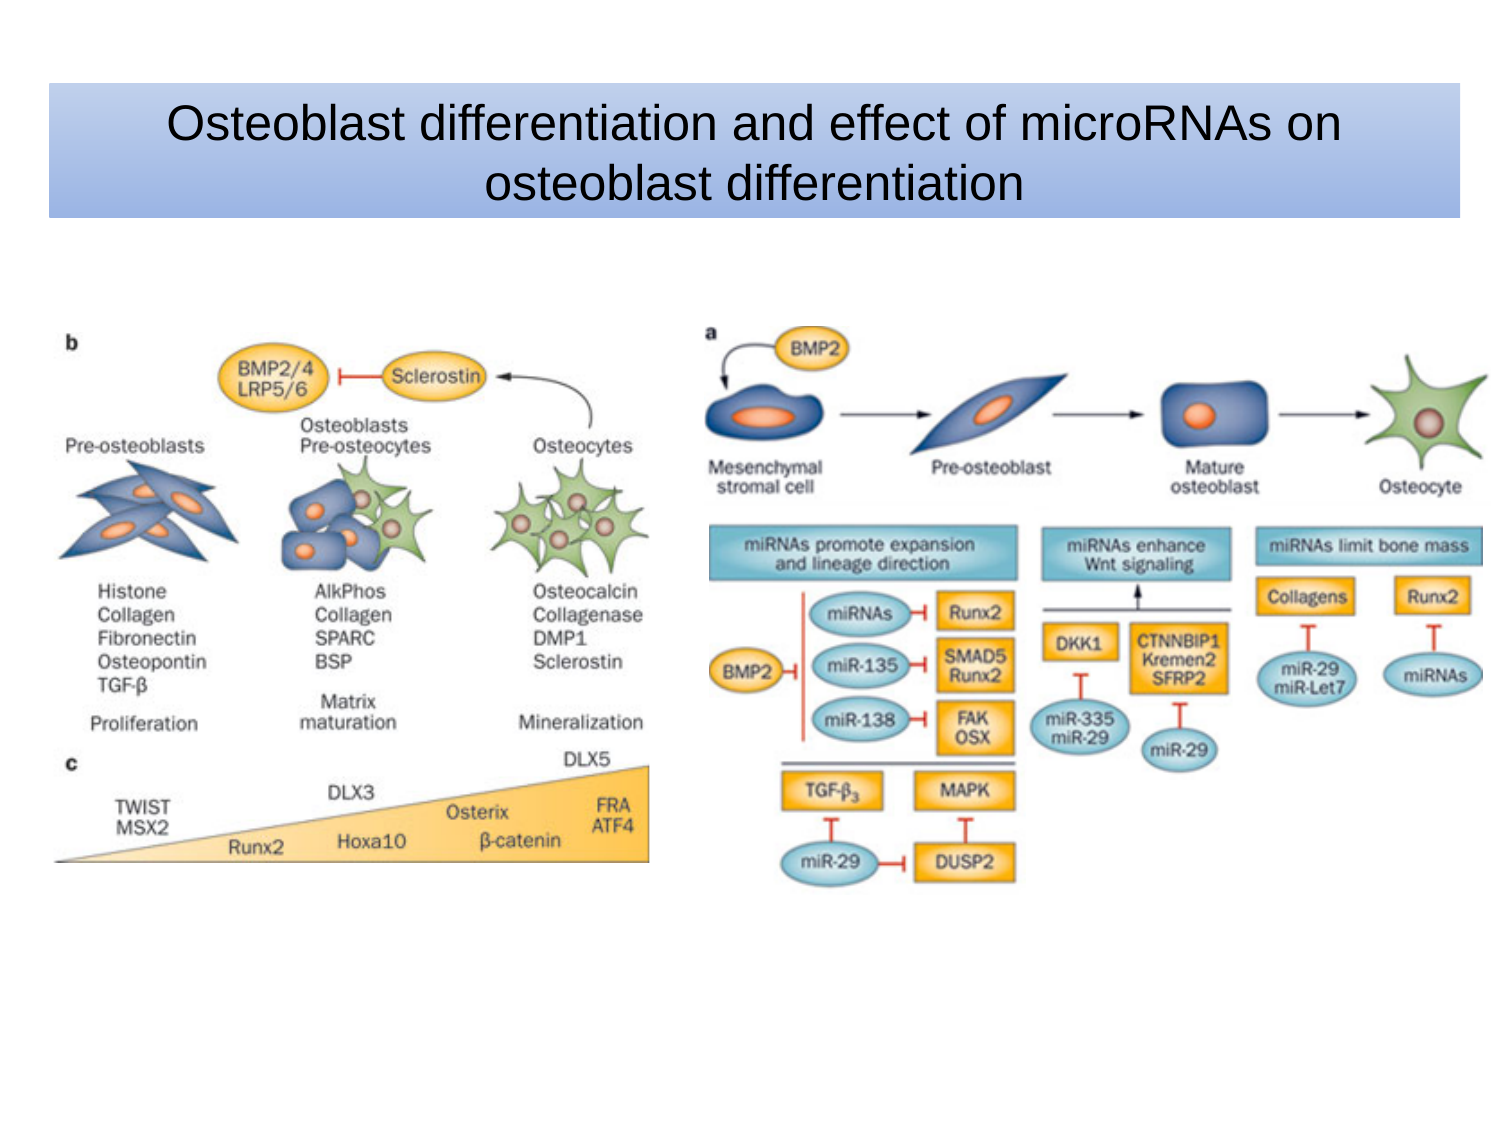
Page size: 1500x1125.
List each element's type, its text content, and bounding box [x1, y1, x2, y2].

picture [704, 326, 1491, 511]
picture [709, 521, 1483, 895]
picture [49, 331, 650, 864]
text_box Osteoblast differentiation and effect of microRNAs on osteoblast differentiation [49, 83, 1461, 218]
